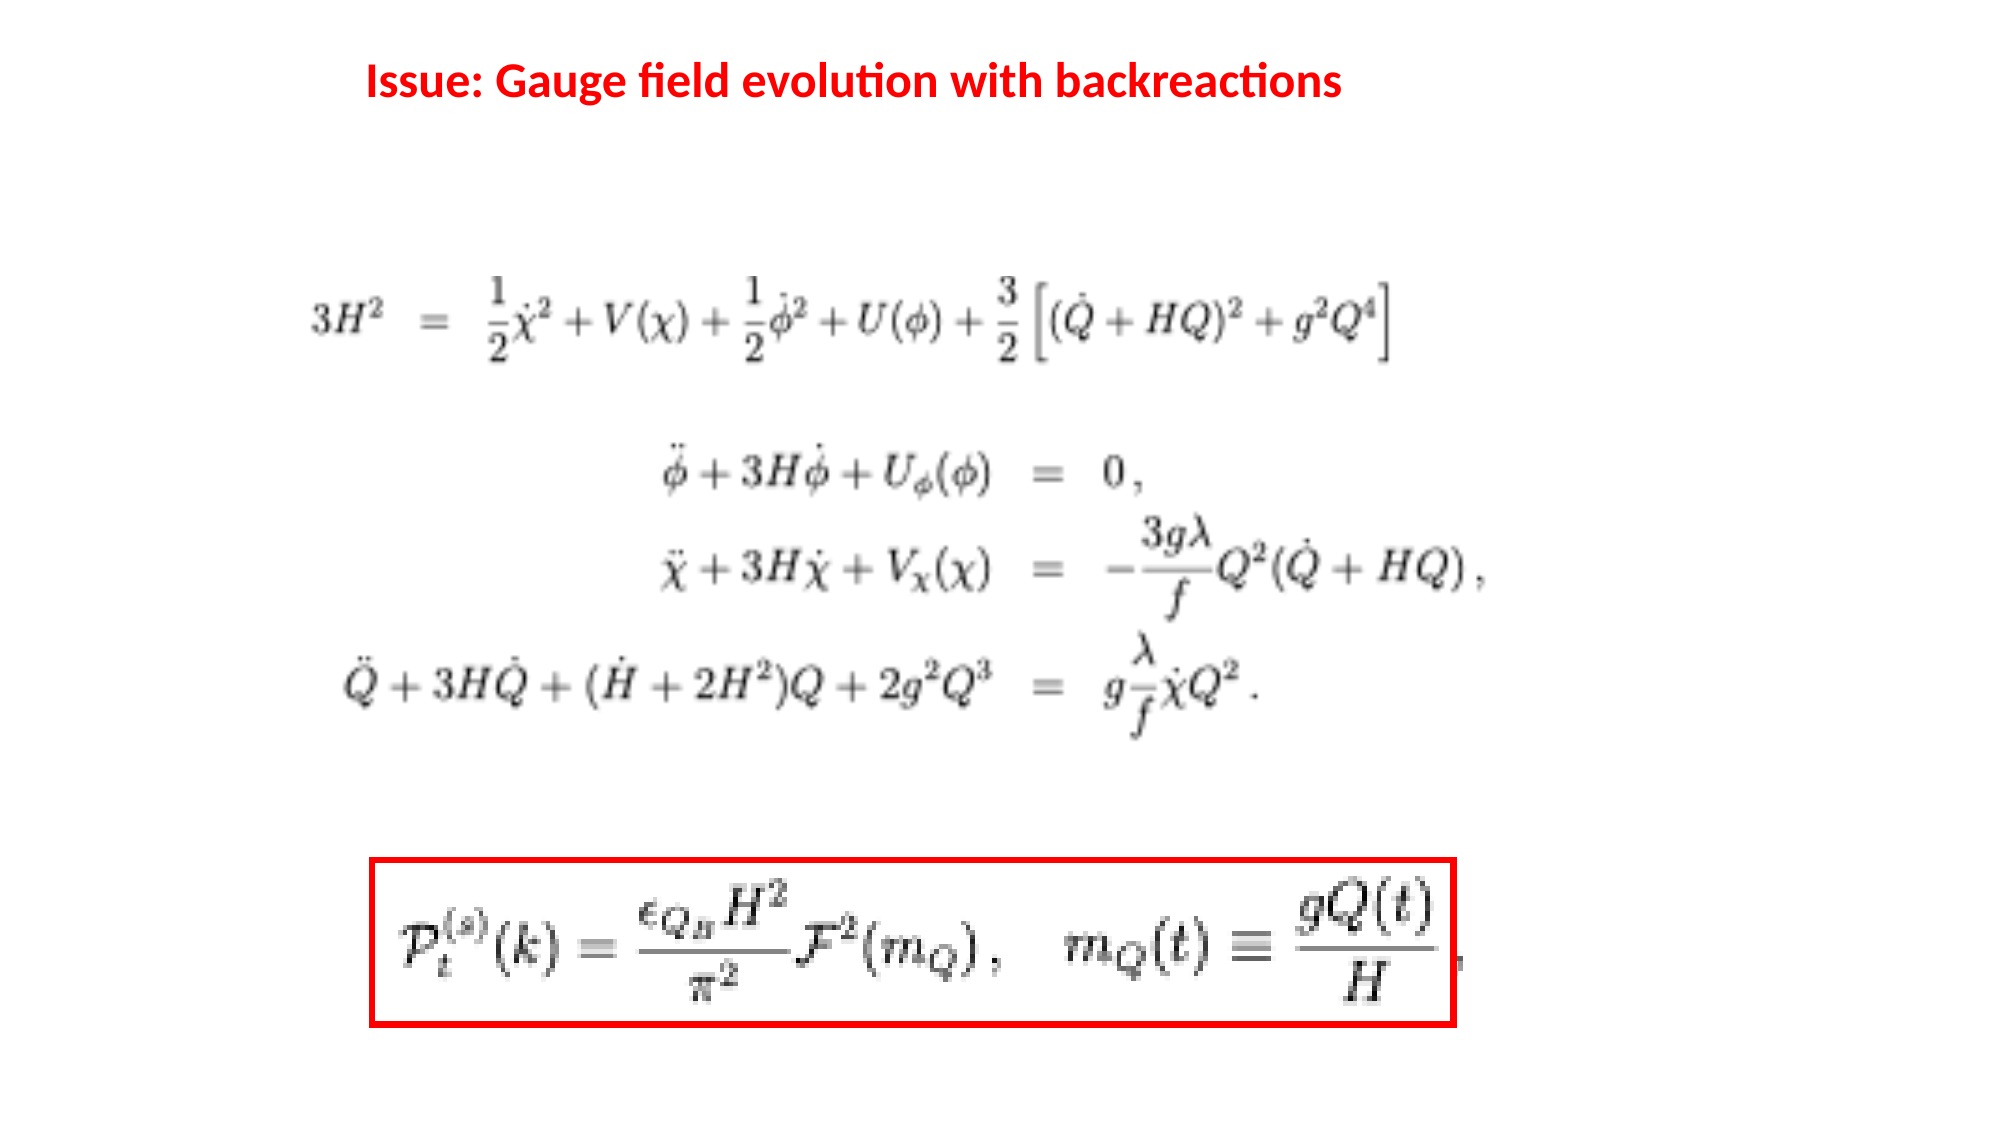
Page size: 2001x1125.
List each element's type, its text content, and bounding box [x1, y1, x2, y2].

text_box Issue: Gauge field evolution with backreactions [350, 40, 1358, 115]
picture [345, 846, 1527, 1042]
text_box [289, 276, 1536, 781]
